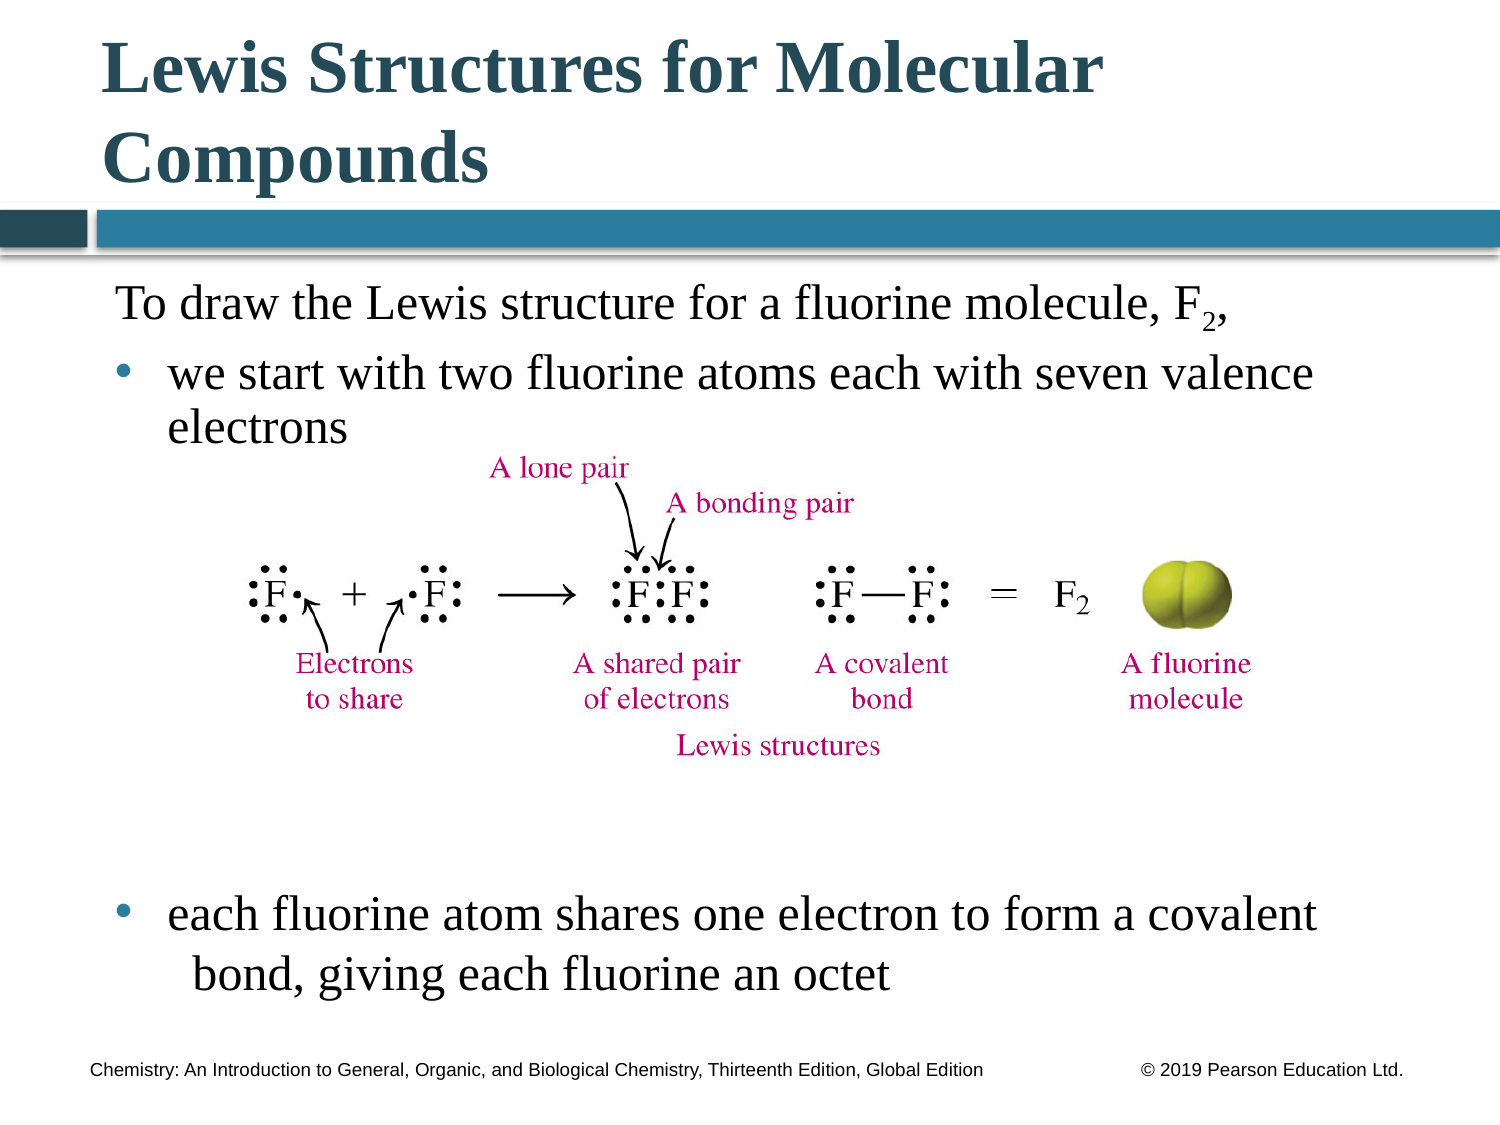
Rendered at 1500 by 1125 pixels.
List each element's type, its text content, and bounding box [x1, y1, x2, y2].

picture [243, 449, 1257, 761]
list To draw the Lewis structure for a fluorine molecule, F2, we start with two fluorine atoms each with seven valence electrons each fluorine atom shares one electron to form a covalent bond, giving each fluorine an octet [99, 262, 1413, 988]
title Lewis Structures for Molecular Compounds [86, 32, 1402, 184]
